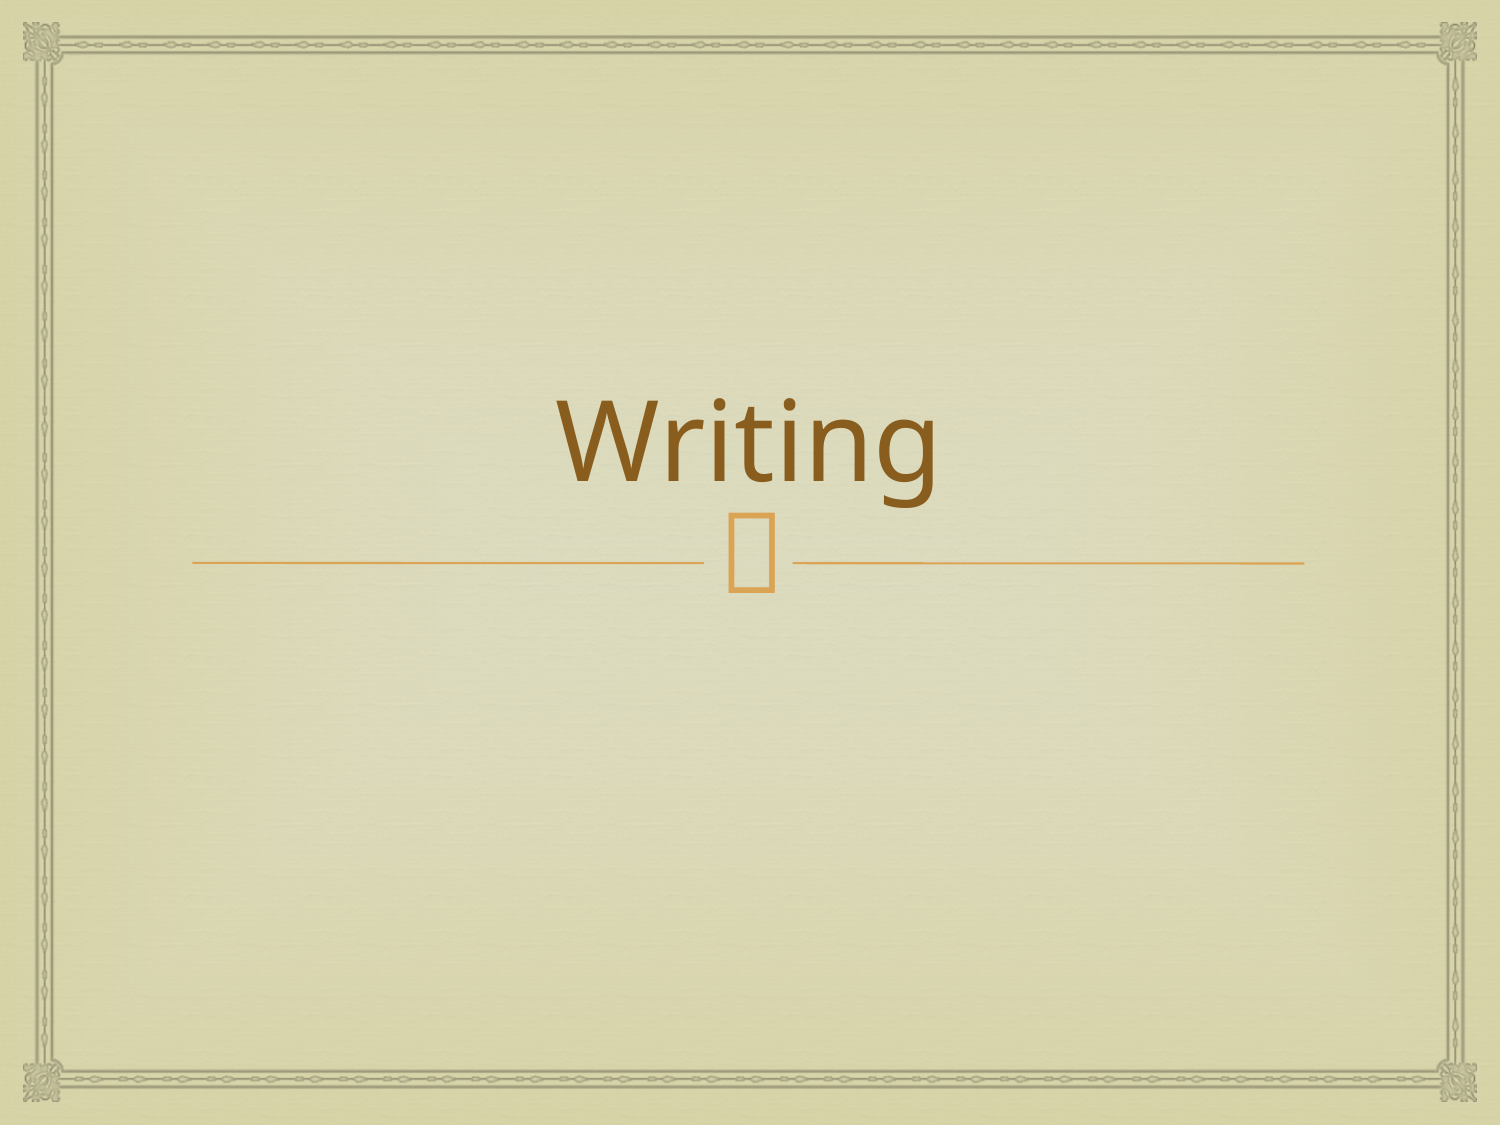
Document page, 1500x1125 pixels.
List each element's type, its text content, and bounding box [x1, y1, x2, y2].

title Writing [113, 197, 1386, 512]
picture [0, 0, 1500, 1125]
